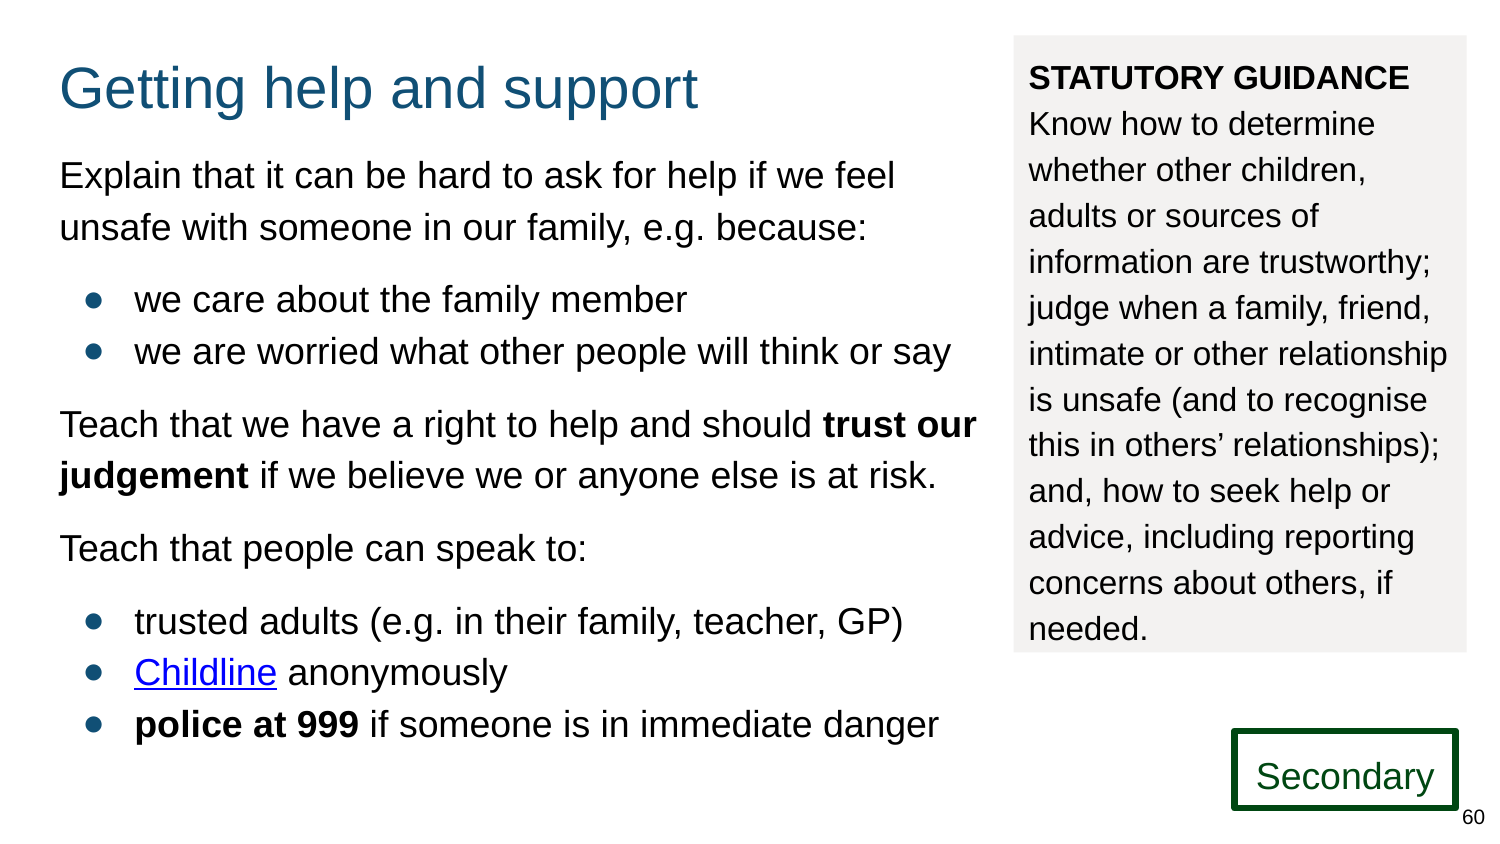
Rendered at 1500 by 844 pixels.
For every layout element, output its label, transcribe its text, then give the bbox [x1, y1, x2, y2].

title Getting help and support [44, 35, 1007, 129]
list Explain that it can be hard to ask for help if we feel unsafe with someone in our family, e.g. because: we care about the family member we are worried what other people will think or say Teach that we have a right to help and should trust our judgement if we believe we or anyone else is at risk. Teach that people can speak to: trusted adults (e.g. in their family, teacher, GP) Childline anonymously police at 999 if someone is in immediate danger [44, 129, 1007, 731]
slide_number 60 [1441, 788, 1500, 844]
text_box Secondary [1234, 730, 1456, 809]
list STATUTORY GUIDANCE Know how to determine whether other children, adults or sources of information are trustworthy; judge when a family, friend, intimate or other relationship is unsafe (and to recognise this in others’ relationships); and, how to seek help or advice, including reporting concerns about others, if needed. [1013, 35, 1467, 653]
